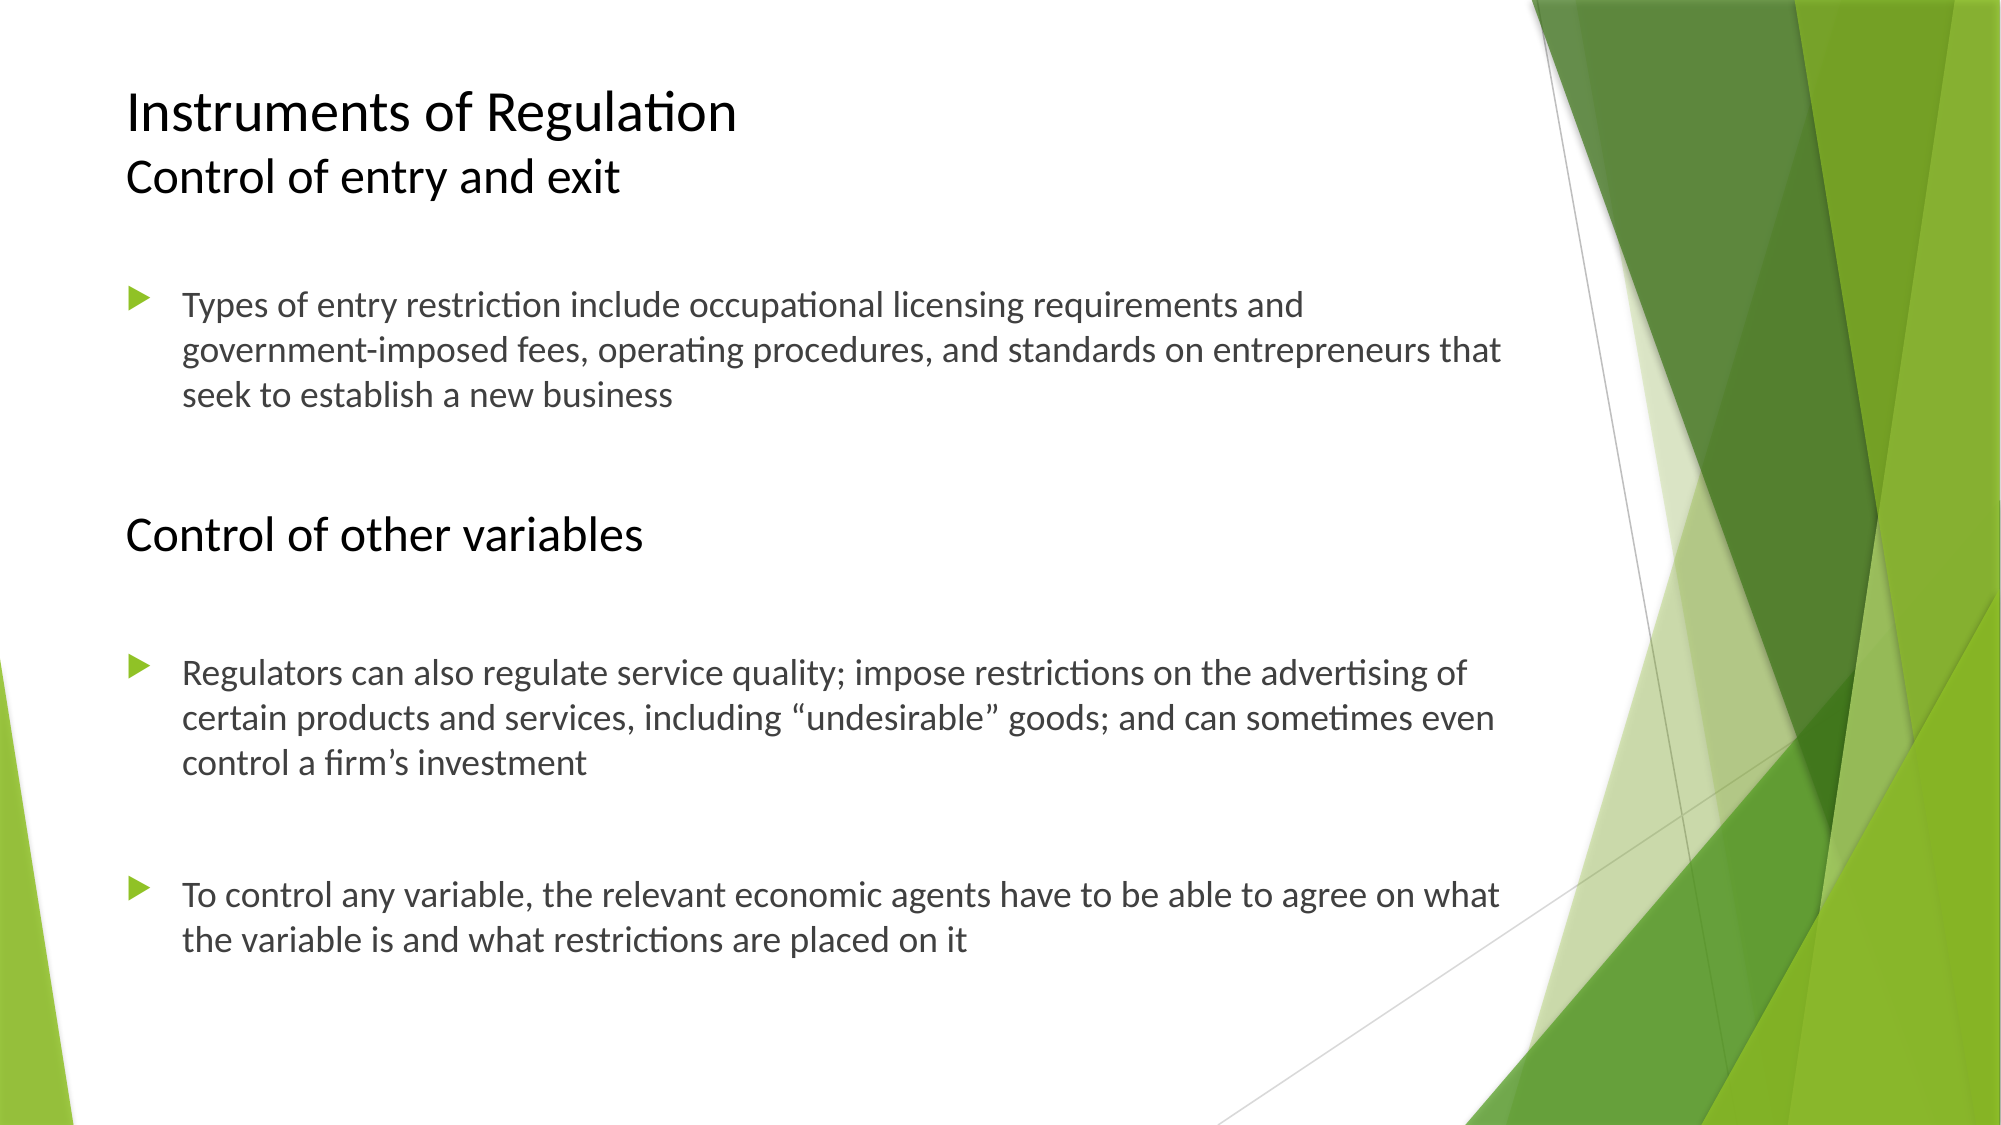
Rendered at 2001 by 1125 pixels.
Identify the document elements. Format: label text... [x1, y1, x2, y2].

title Instruments of Regulation Control of entry and exit [111, 66, 1522, 234]
text_box Types of entry restriction include occupational licensing requirements and government-imposed fees, operating procedures, and standards on entrepreneurs that seek to establish a new business Control of other variables Regulators can also regulate service quality; impose restrictions on the advertising of certain products and services, including “undesirable” goods; and can sometimes even control a firm’s investment To control any variable, the relevant economic agents have to be able to agree on what the variable is and what restrictions are placed on it [111, 272, 1522, 983]
